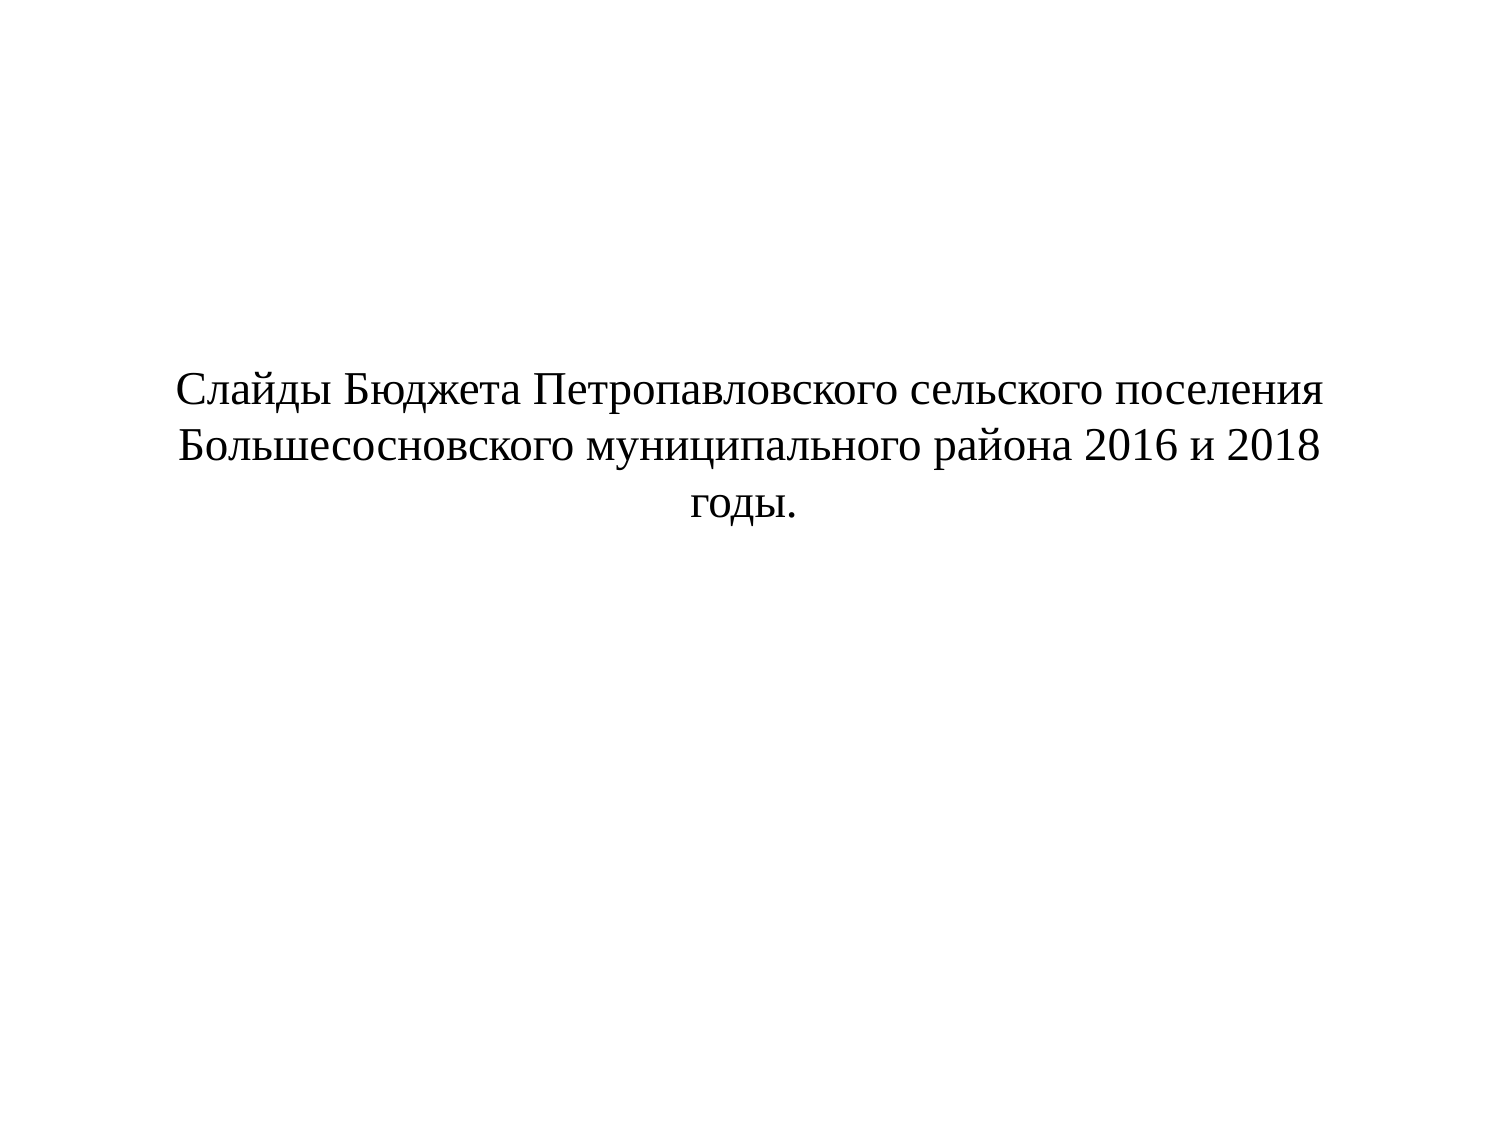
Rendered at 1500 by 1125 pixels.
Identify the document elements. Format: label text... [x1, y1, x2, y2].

title Слайды Бюджета Петропавловского сельского поселения Большесосновского муниципального района 2016 и 2018 годы. [112, 349, 1388, 591]
